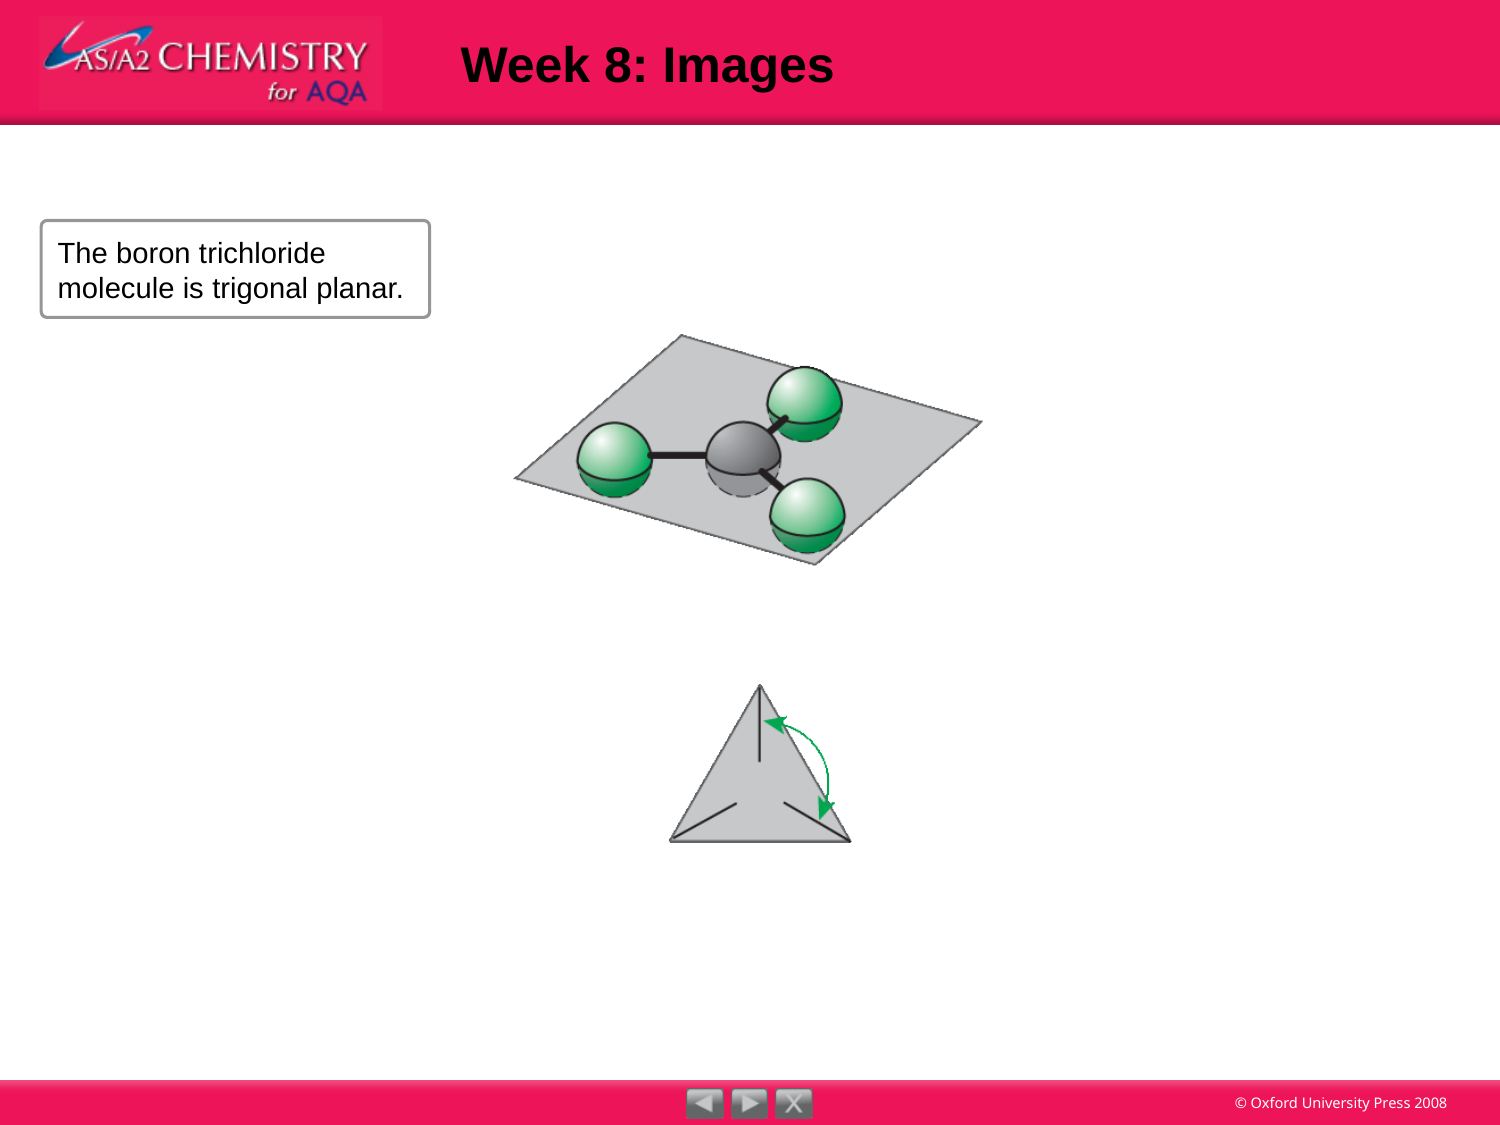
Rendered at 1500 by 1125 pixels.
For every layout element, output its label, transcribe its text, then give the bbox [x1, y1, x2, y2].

picture [0, 0, 454, 125]
picture [0, 1080, 1500, 1125]
text_box Week 8: Images [454, 0, 1500, 126]
picture [513, 334, 984, 843]
text_box The boron trichloride molecule is trigonal planar. [41, 220, 430, 318]
